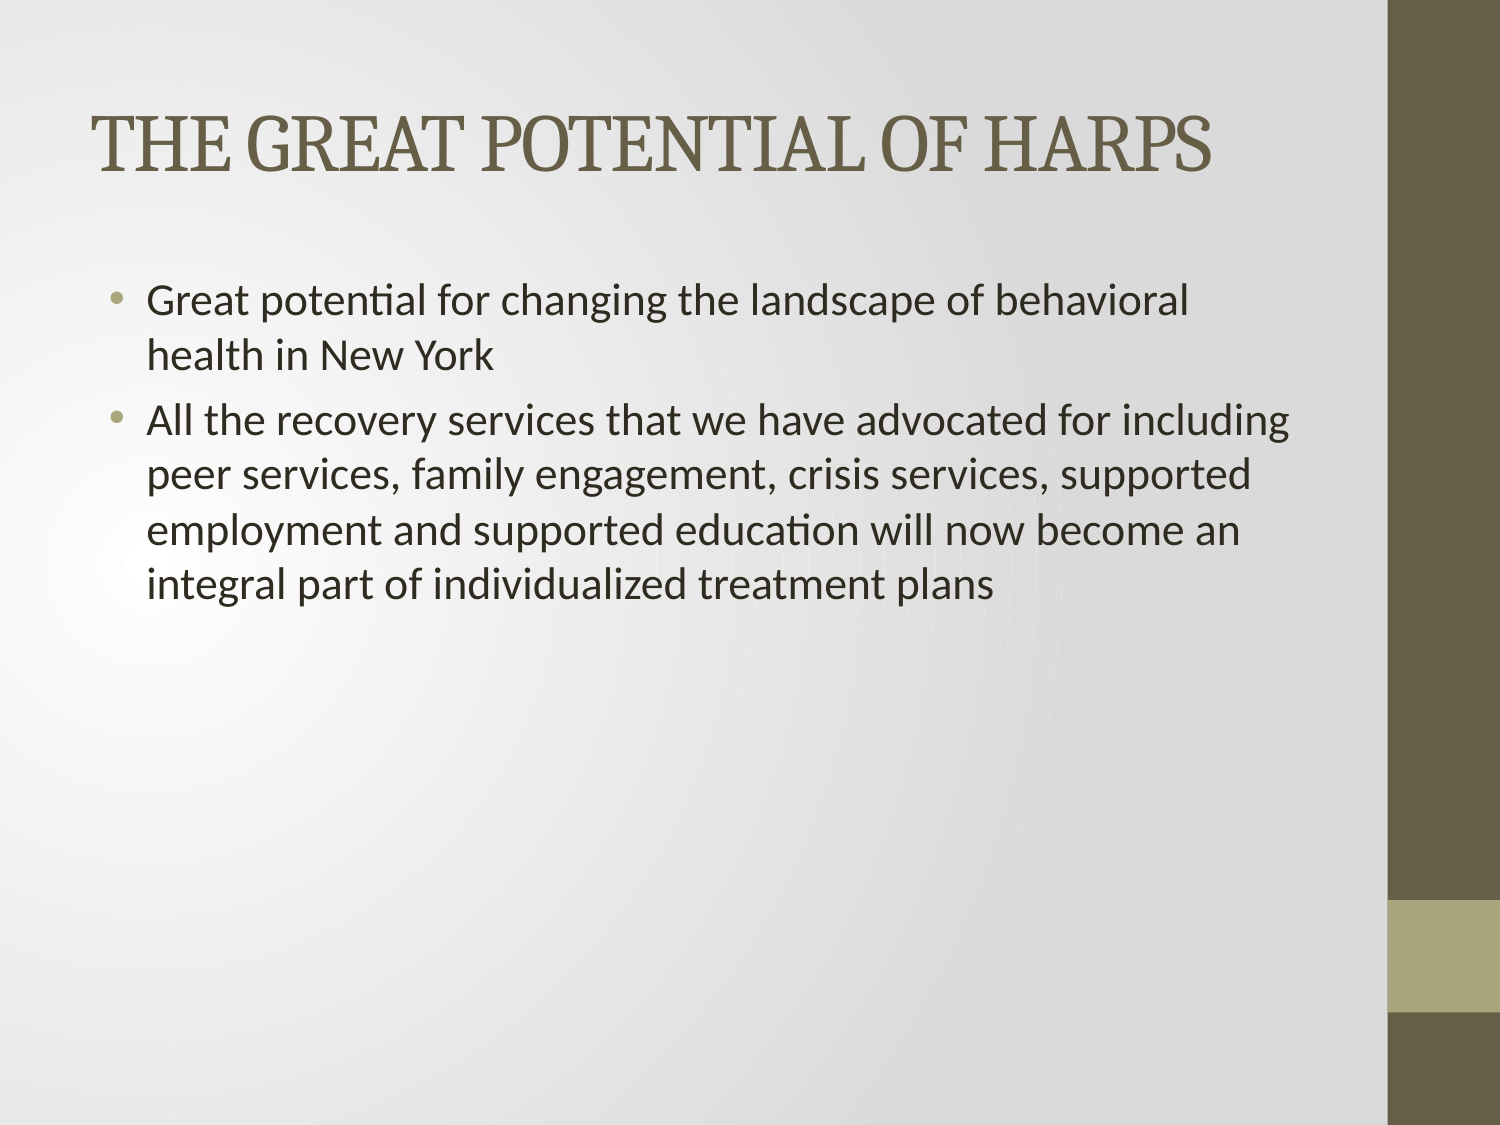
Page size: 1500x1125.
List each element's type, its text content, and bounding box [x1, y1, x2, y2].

title THE GREAT POTENTIAL OF HARPS [75, 45, 1325, 233]
list Great potential for changing the landscape of behavioral health in New York All the recovery services that we have advocated for including peer services, family engagement, crisis services, supported employment and supported education will now become an integral part of individualized treatment plans [75, 262, 1325, 1050]
